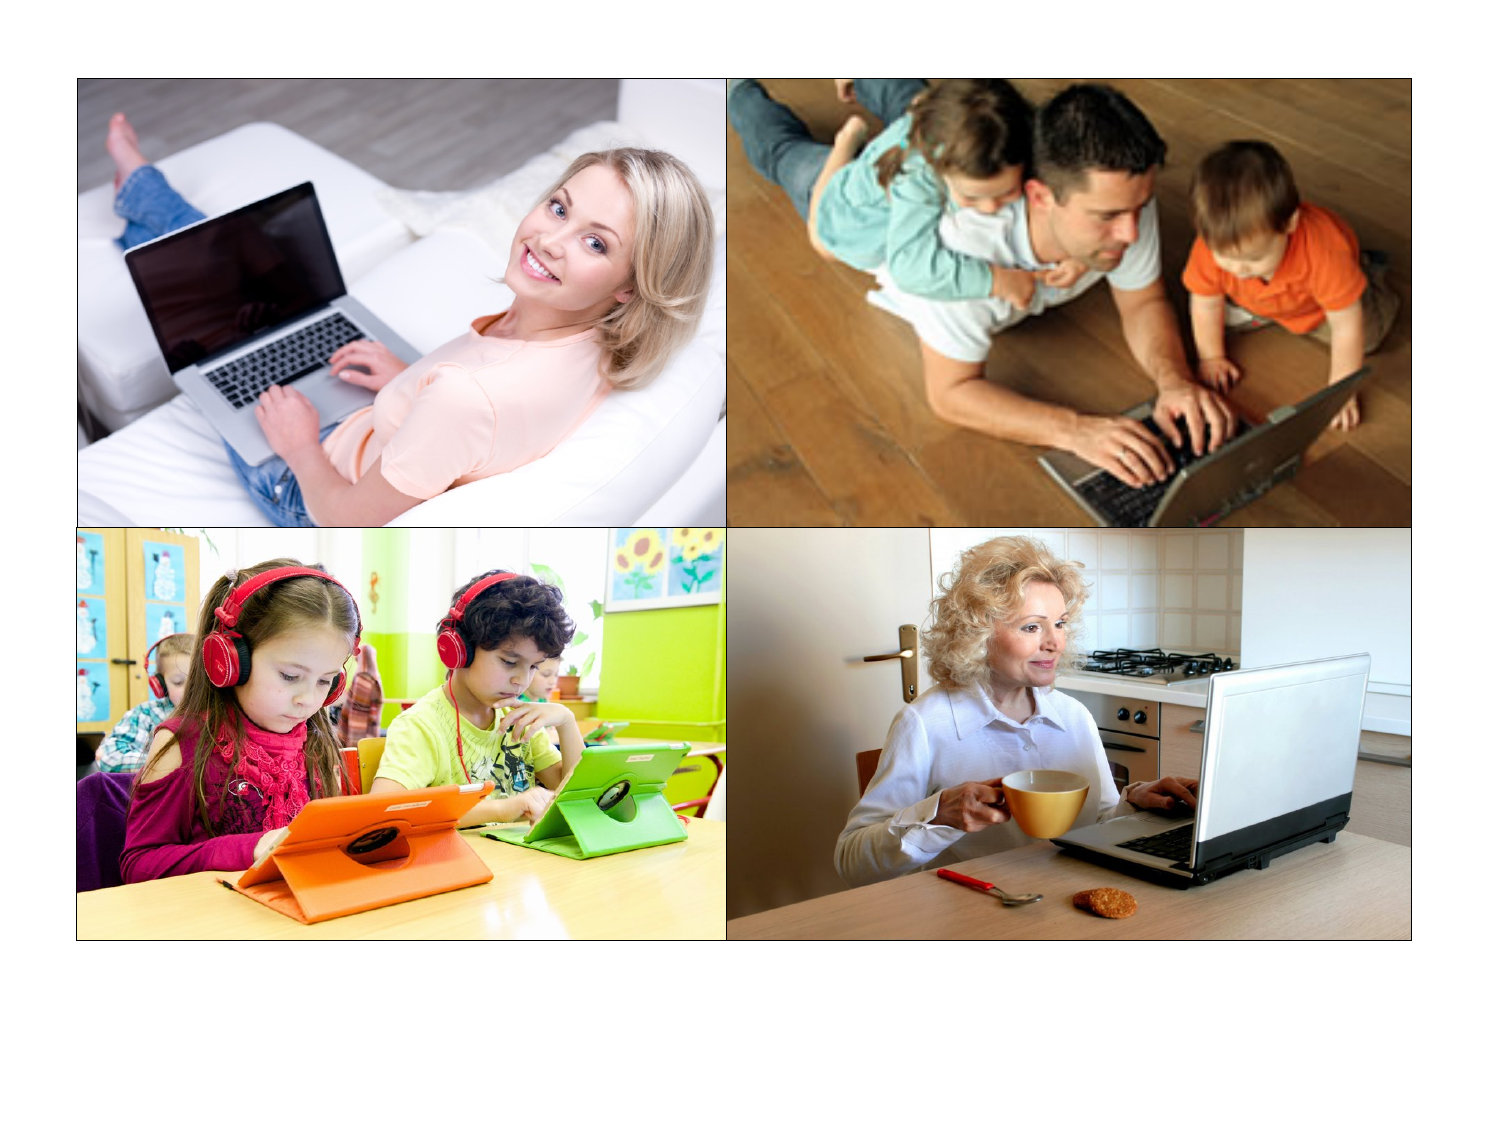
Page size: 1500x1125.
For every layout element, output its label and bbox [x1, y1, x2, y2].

picture [76, 77, 1412, 941]
